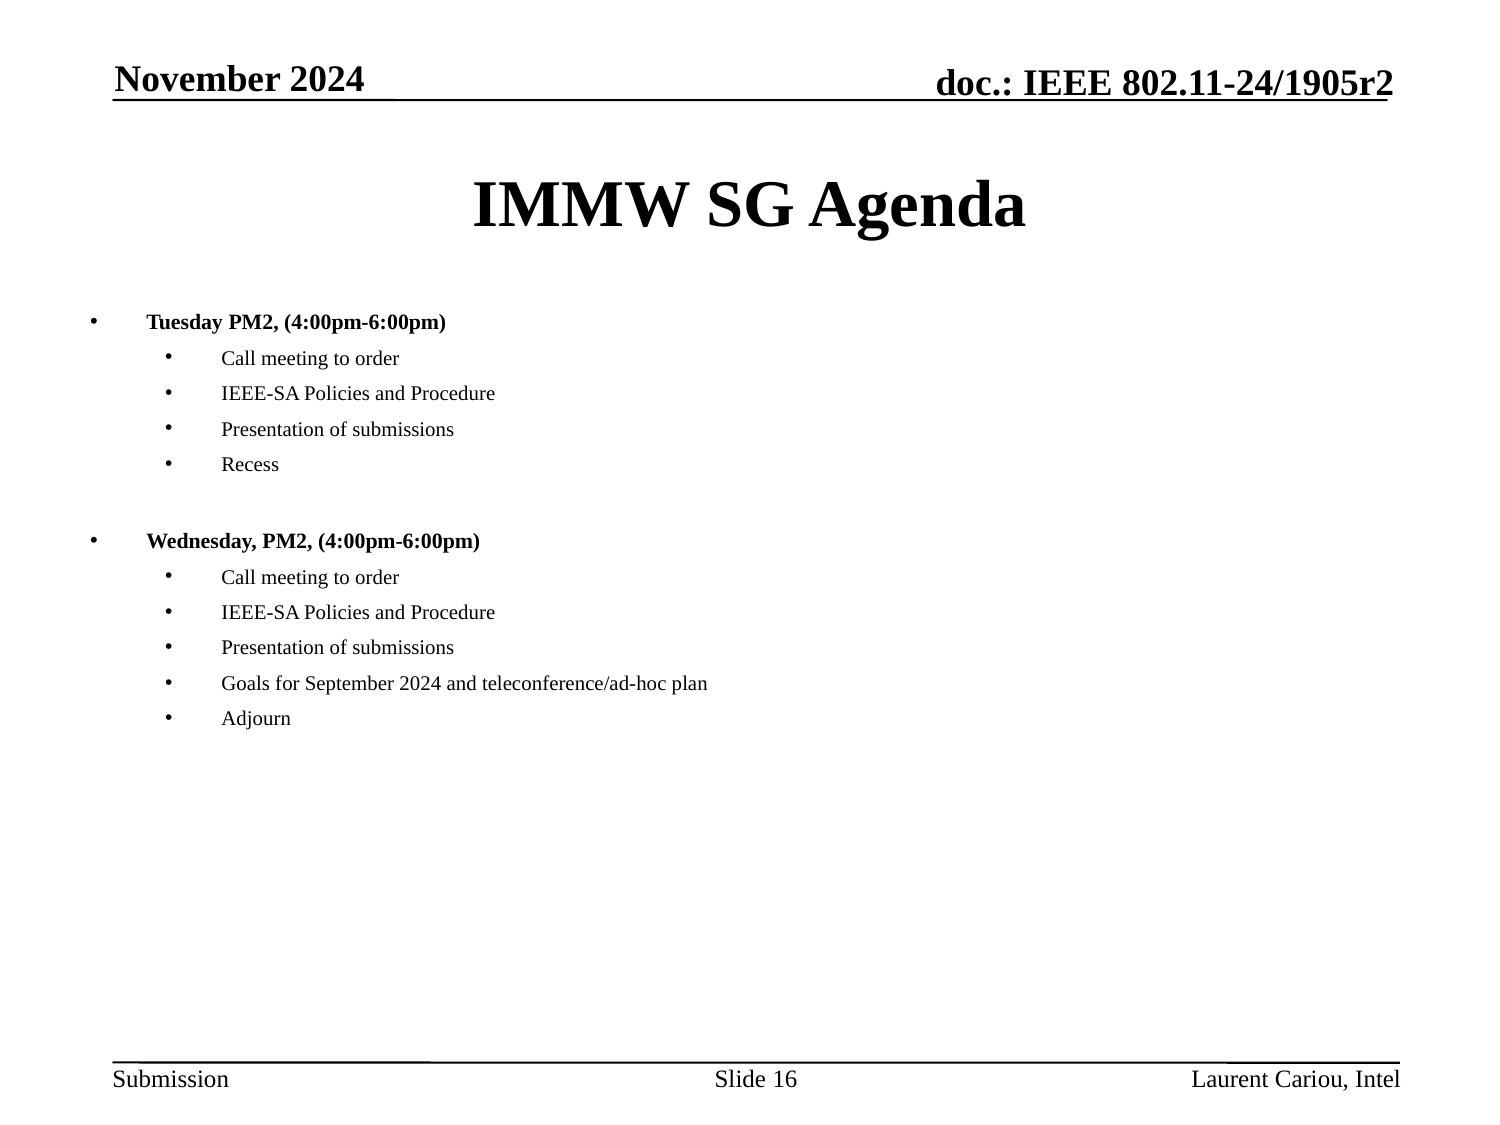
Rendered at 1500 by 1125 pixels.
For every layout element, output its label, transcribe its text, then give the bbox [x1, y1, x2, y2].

slide_number Slide 16 [712, 1061, 800, 1123]
footer Laurent Cariou, Intel [878, 1061, 1402, 1093]
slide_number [114, 54, 423, 100]
title IMMW SG Agenda [112, 112, 1388, 288]
list Tuesday PM2, (4:00pm-6:00pm) Call meeting to order IEEE-SA Policies and Procedure Presentation of submissions Recess Wednesday, PM2, (4:00pm-6:00pm) Call meeting to order IEEE-SA Policies and Procedure Presentation of submissions Goals for September 2024 and teleconference/ad-hoc plan Adjourn [74, 299, 838, 1063]
